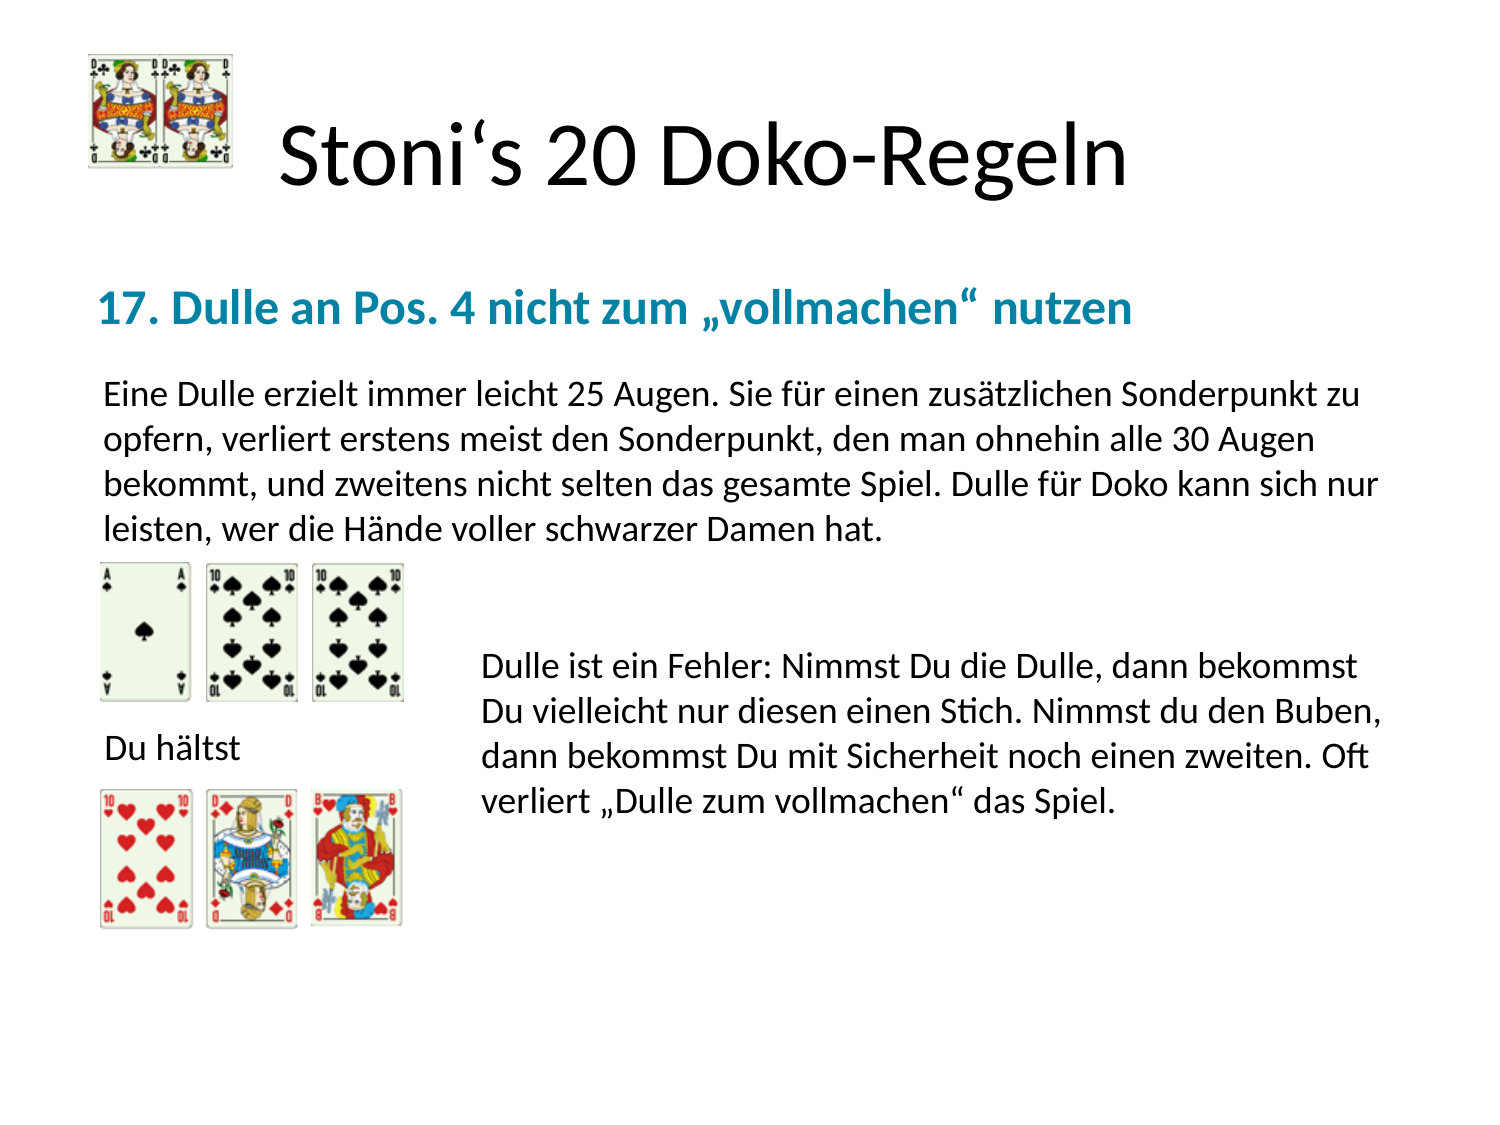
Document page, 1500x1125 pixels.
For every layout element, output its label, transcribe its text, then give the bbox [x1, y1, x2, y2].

title Stoni‘s 20 Doko-Regeln [29, 54, 1380, 243]
picture [311, 789, 406, 931]
text_box Dulle ist ein Fehler: Nimmst Du die Dulle, dann bekommst Du vielleicht nur diesen einen Stich. Nimmst du den Buben, dann bekommst Du mit Sicherheit noch einen zweiten. Oft verliert „Dulle zum vollmachen“ das Spiel. [466, 633, 1400, 829]
picture [100, 789, 195, 931]
text_box Eine Dulle erzielt immer leicht 25 Augen. Sie für einen zusätzlichen Sonderpunkt zu opfern, verliert erstens meist den Sonderpunkt, den man ohnehin alle 30 Augen bekommt, und zweitens nicht selten das gesamte Spiel. Dulle für Doko kann sich nur leisten, wer die Hände voller schwarzer Damen hat. [88, 361, 1400, 557]
picture [206, 562, 298, 702]
picture [100, 562, 193, 702]
text_box Du hältst [89, 715, 257, 776]
text_box 17. Dulle an Pos. 4 nicht zum „vollmachen“ nutzen [81, 267, 1150, 342]
picture [204, 789, 300, 931]
picture [312, 562, 404, 702]
